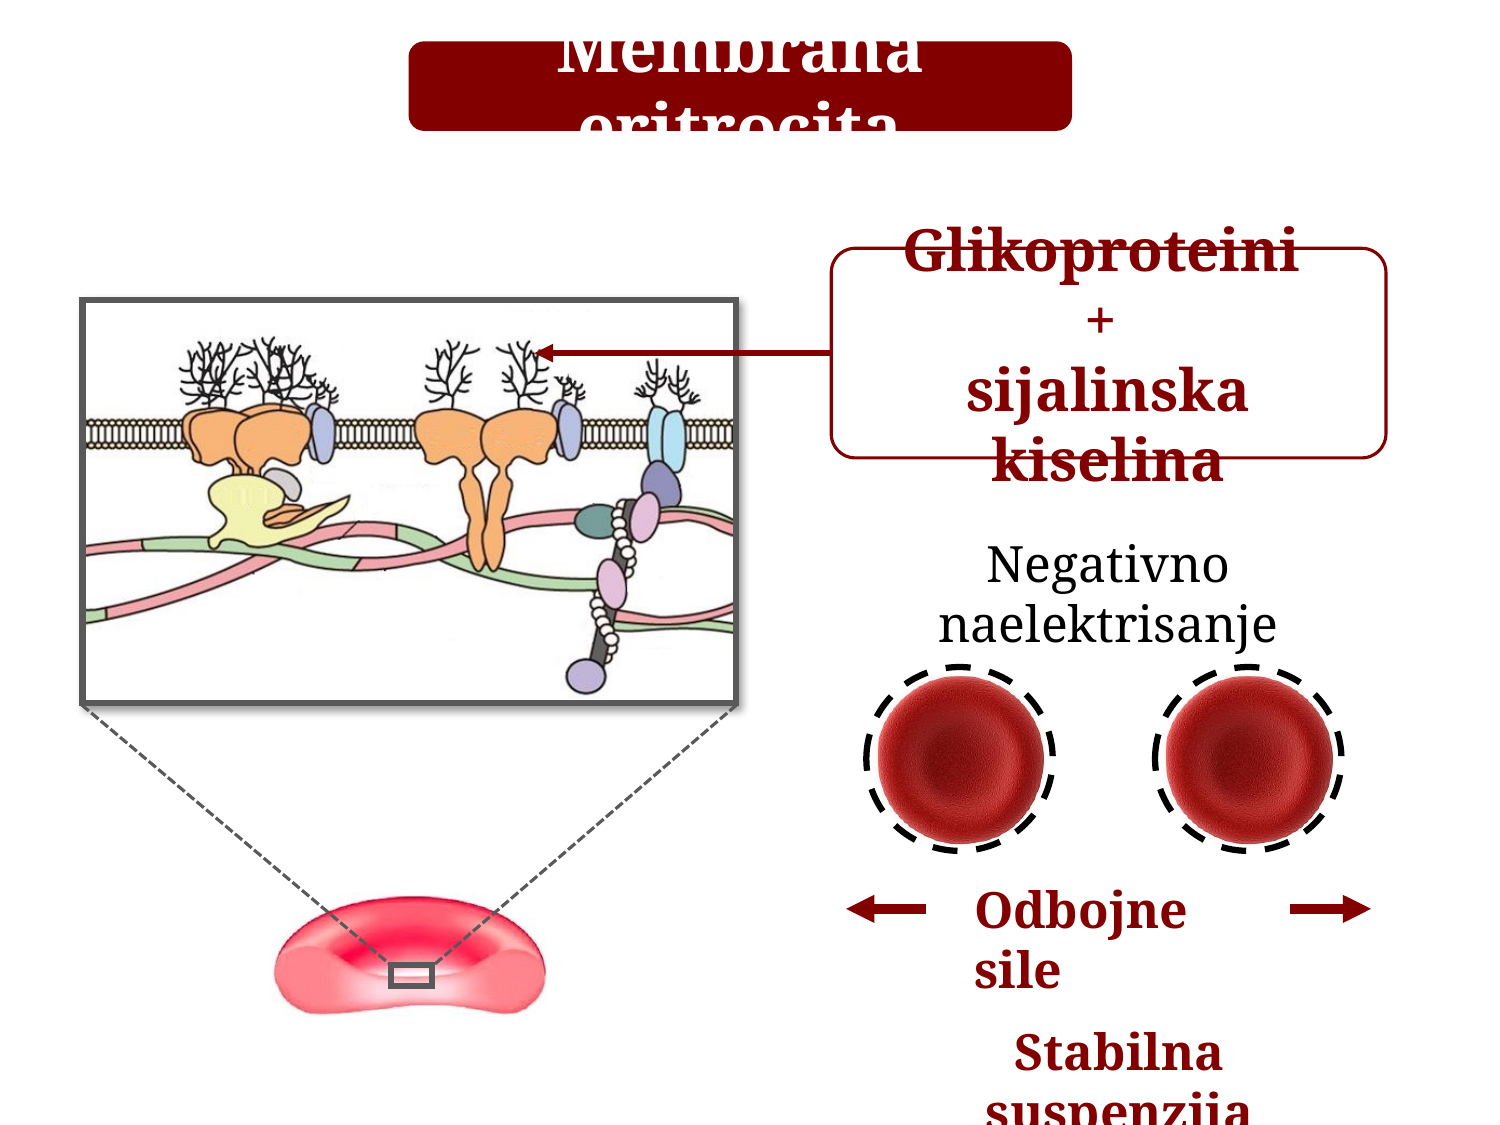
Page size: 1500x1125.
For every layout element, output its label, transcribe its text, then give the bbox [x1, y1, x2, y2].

text_box Stabilna suspenzija [896, 1013, 1342, 1125]
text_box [846, 666, 1372, 947]
text_box Membrana eritrocita [408, 41, 1073, 131]
text_box Negativno naelektrisanje [851, 524, 1367, 660]
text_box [81, 303, 737, 1017]
text_box Glikoproteini + sijalinska kiselina [830, 247, 1387, 459]
